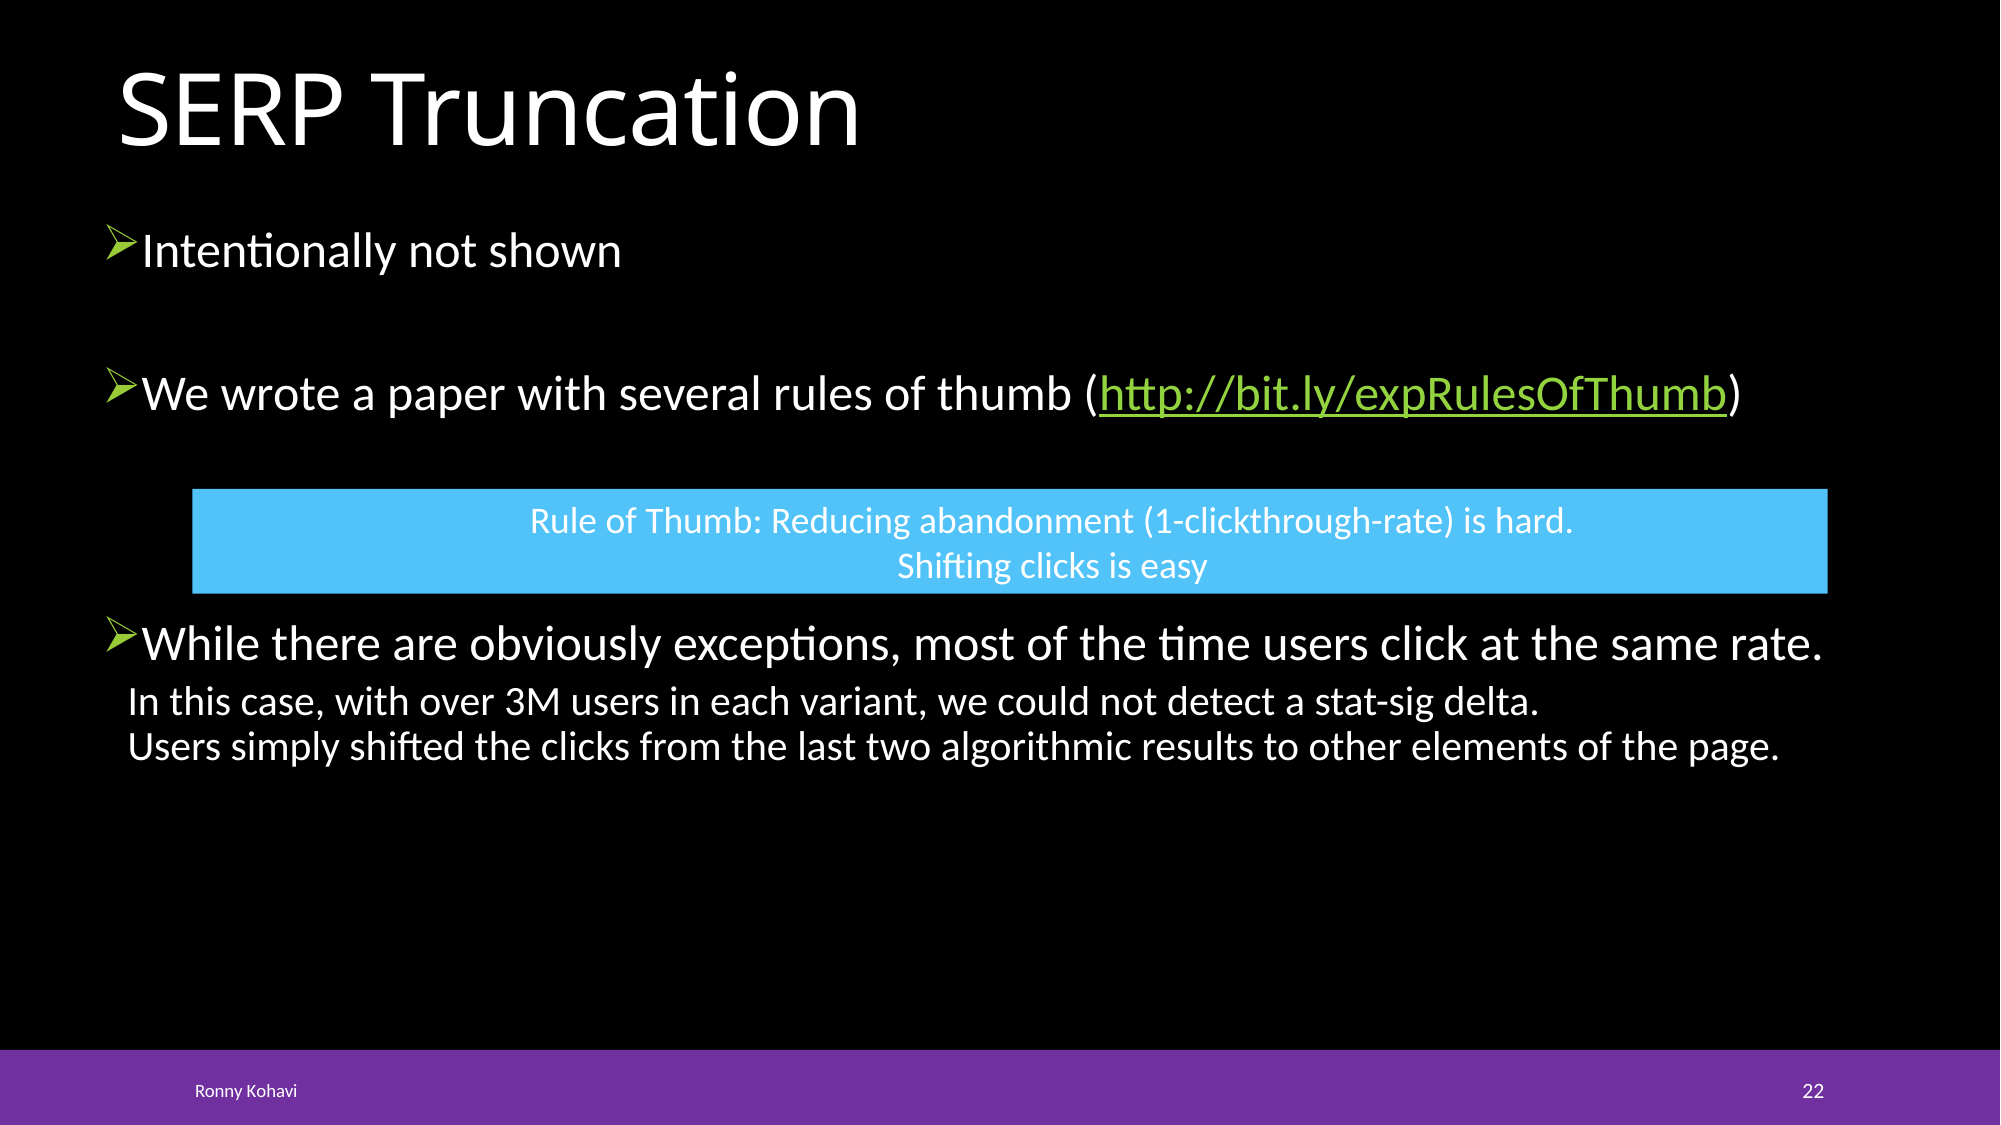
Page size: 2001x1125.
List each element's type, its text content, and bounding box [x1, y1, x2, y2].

slide_number Ronny Kohavi [180, 1059, 586, 1120]
slide_number 22 [1624, 1059, 1840, 1120]
text_box Rule of Thumb: Reducing abandonment (1-clickthrough-rate) is hard. Shifting clicks is easy [191, 488, 1829, 595]
title SERP Truncation [102, 47, 1944, 174]
list Intentionally not shown We wrote a paper with several rules of thumb (http://bit.ly/expRulesOfThumb) While there are obviously exceptions, most of the time users click at the same rate. In this case, with over 3M users in each variant, we could not detect a stat-sig delta. Users simply shifted the clicks from the last two algorithmic results to other elements of the page. [102, 216, 1944, 992]
